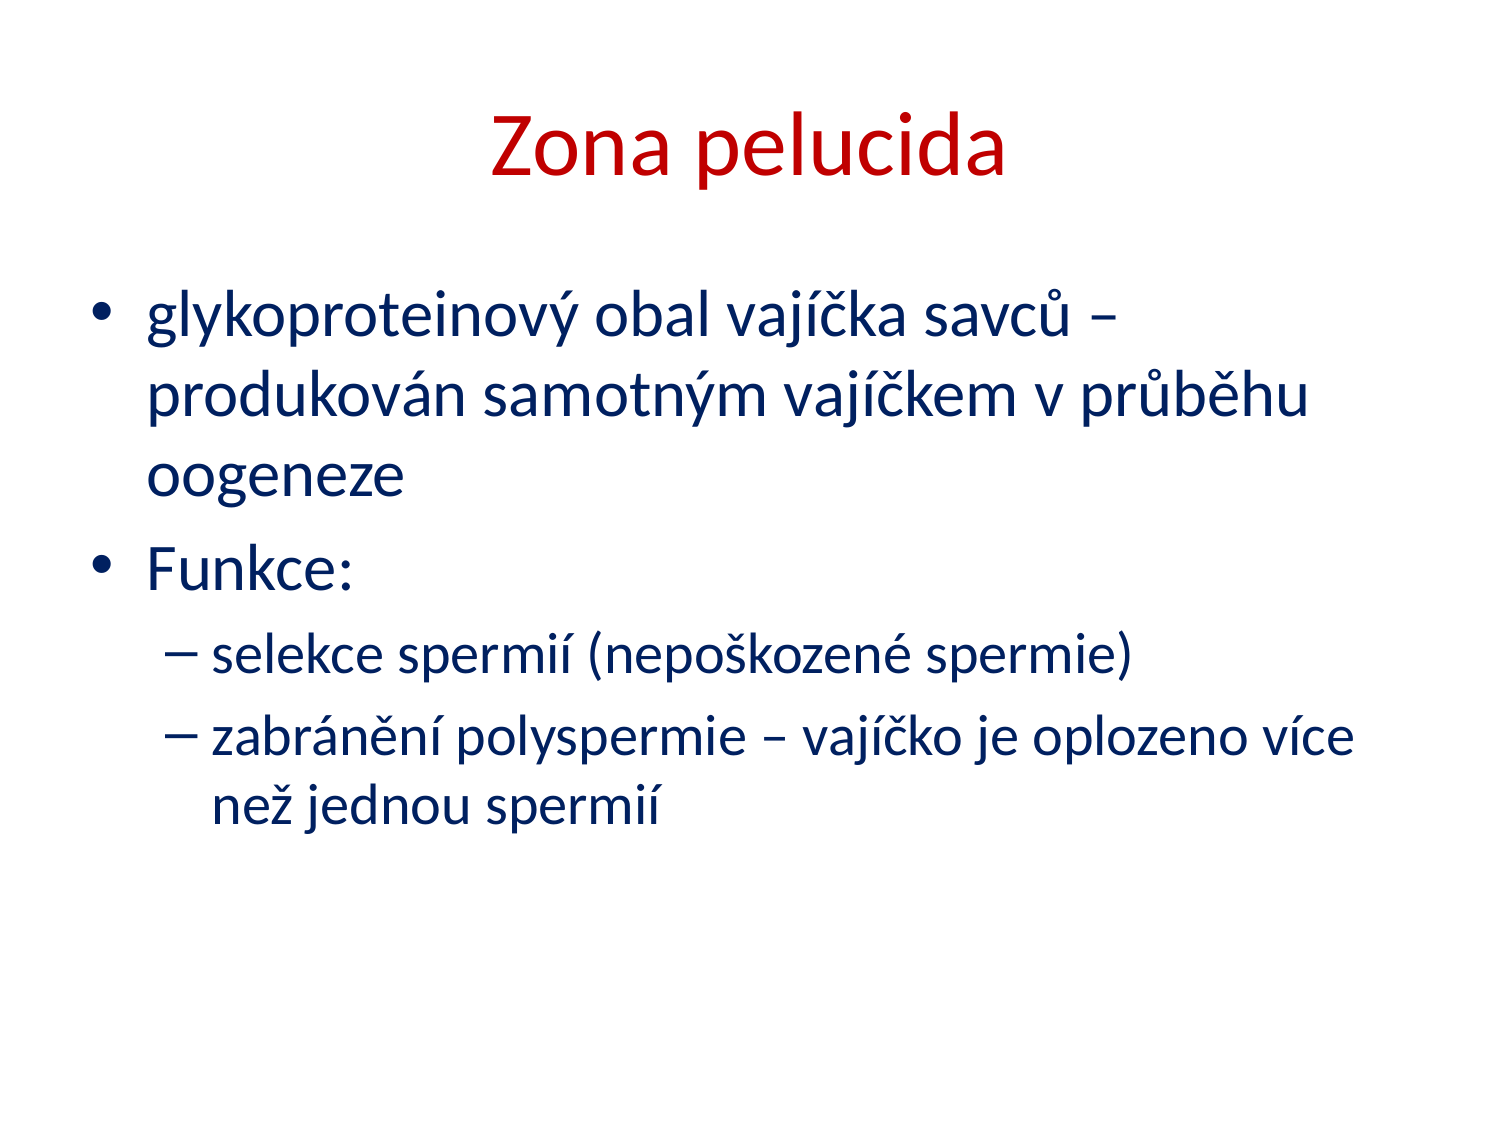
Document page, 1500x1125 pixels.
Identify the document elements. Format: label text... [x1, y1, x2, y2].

list glykoproteinový obal vajíčka savců – produkován samotným vajíčkem v průběhu oogeneze Funkce: selekce spermií (nepoškozené spermie) zabránění polyspermie – vajíčko je oplozeno více než jednou spermií [75, 262, 1425, 1005]
title Zona pelucida [75, 45, 1425, 233]
